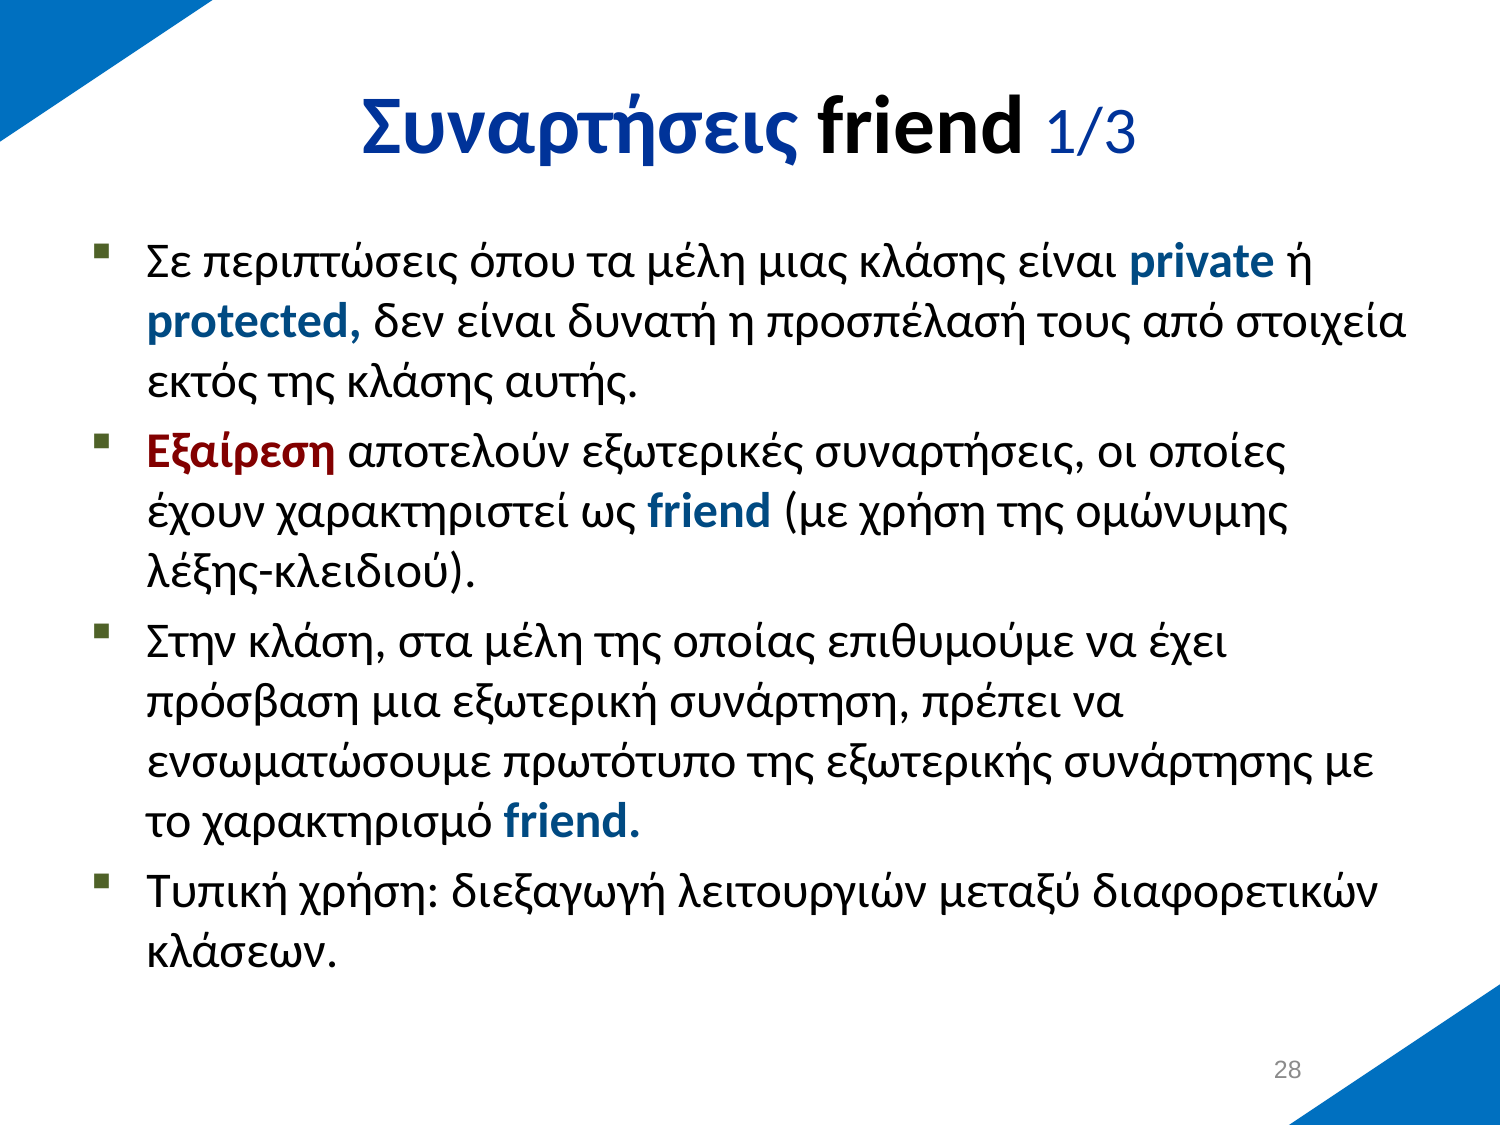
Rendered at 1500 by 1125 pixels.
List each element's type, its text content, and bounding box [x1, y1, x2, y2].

title Συναρτήσεις friend 1/3 [75, 45, 1425, 197]
list Σε περιπτώσεις όπου τα μέλη μιας κλάσης είναι private ή protected, δεν είναι δυνατή η προσπέλασή τους από στοιχεία εκτός της κλάσης αυτής. Εξαίρεση αποτελούν εξωτερικές συναρτήσεις, οι οποίες έχουν χαρακτηριστεί ως friend (με χρήση της ομώνυμης λέξης-κλειδιού). Στην κλάση, στα μέλη της οποίας επιθυμούμε να έχει πρόσβαση μια εξωτερική συνάρτηση, πρέπει να ενσωματώσουμε πρωτότυπο της εξωτερικής συνάρτησης με το χαρακτηρισμό friend. Τυπική χρήση: διεξαγωγή λειτουργιών μεταξύ διαφορετικών κλάσεων. [75, 219, 1425, 1005]
slide_number 27 [1074, 1042, 1317, 1094]
